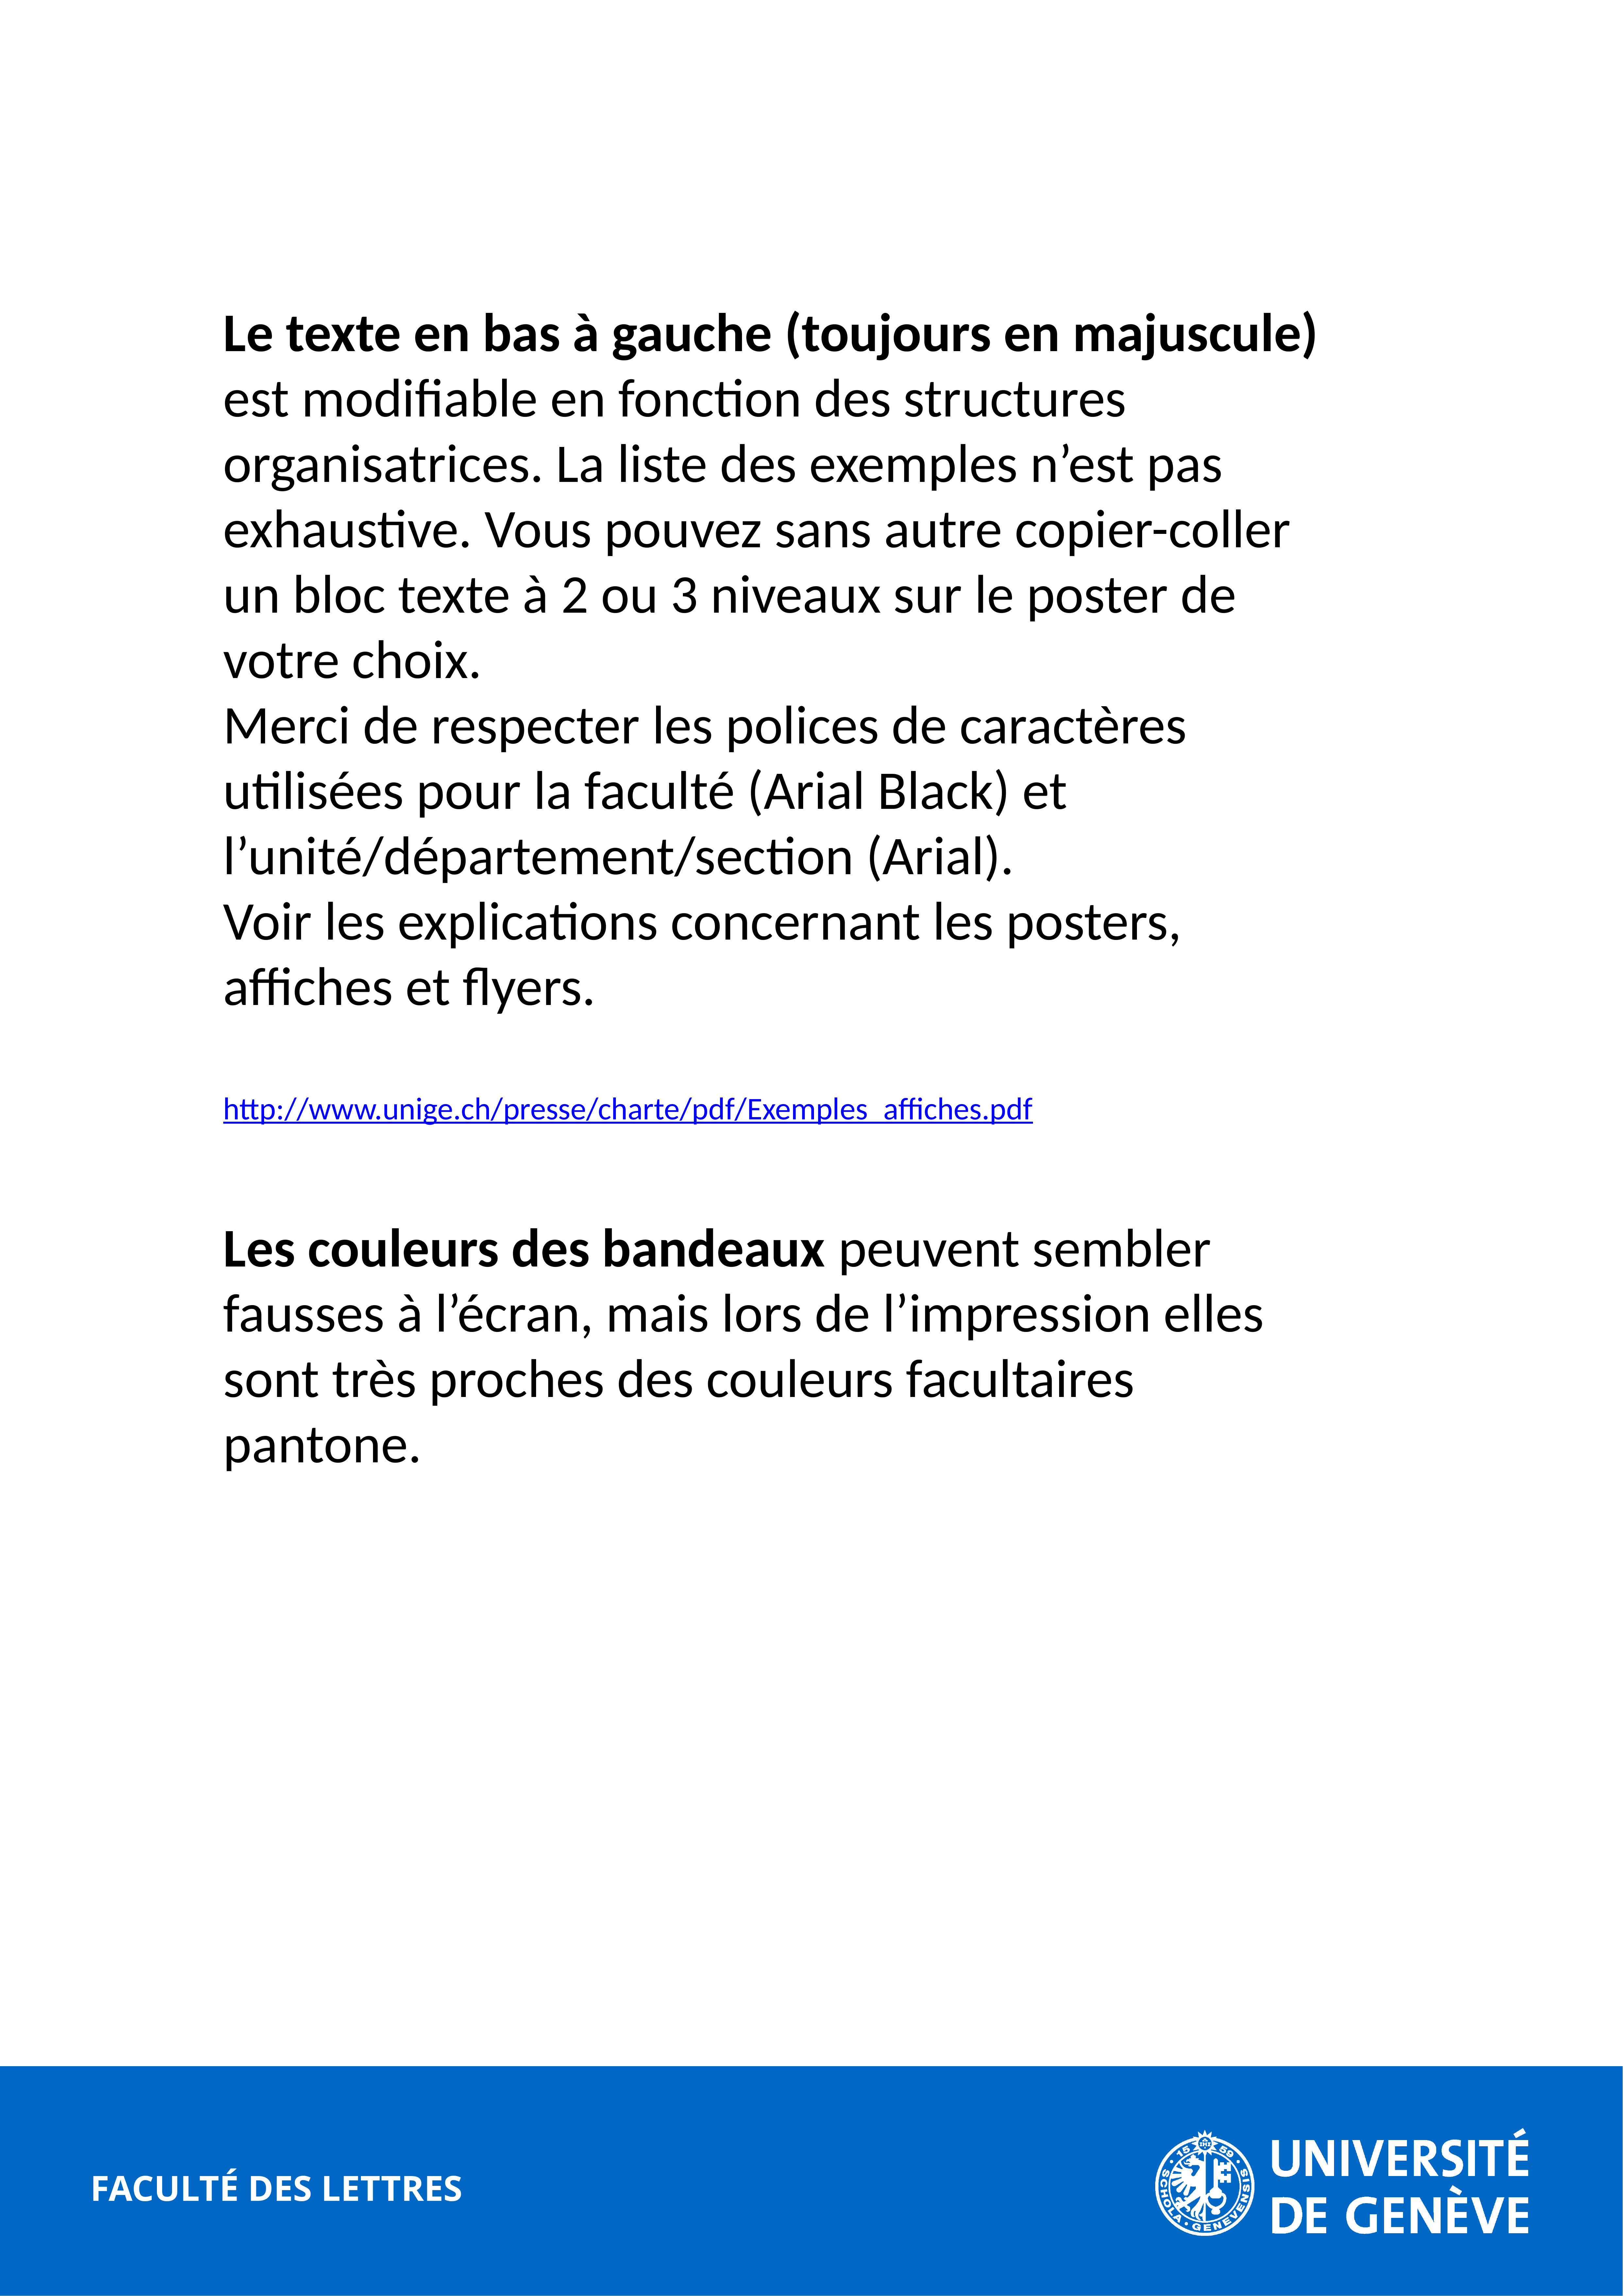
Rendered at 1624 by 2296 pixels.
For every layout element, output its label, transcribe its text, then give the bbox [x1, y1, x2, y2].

picture [1131, 2107, 1561, 2262]
text_box [0, 2066, 1623, 2296]
text_box Le texte en bas à gauche (toujours en majuscule) est modifiable en fonction des structures organisatrices. La liste des exemples n’est pas exhaustive. Vous pouvez sans autre copier-coller un bloc texte à 2 ou 3 niveaux sur le poster de votre choix. Merci de respecter les polices de caractères utilisées pour la faculté (Arial Black) et l’unité/département/section (Arial). Voir les explications concernant les posters, affiches et flyers. http://www.unige.ch/presse/charte/pdf/Exemples_affiches.pdf Les couleurs des bandeaux peuvent sembler fausses à l’écran, mais lors de l’impression elles sont très proches des couleurs facultaires pantone. [218, 294, 1346, 1476]
text_box FACULTÉ DES LETTRES [85, 2164, 692, 2211]
